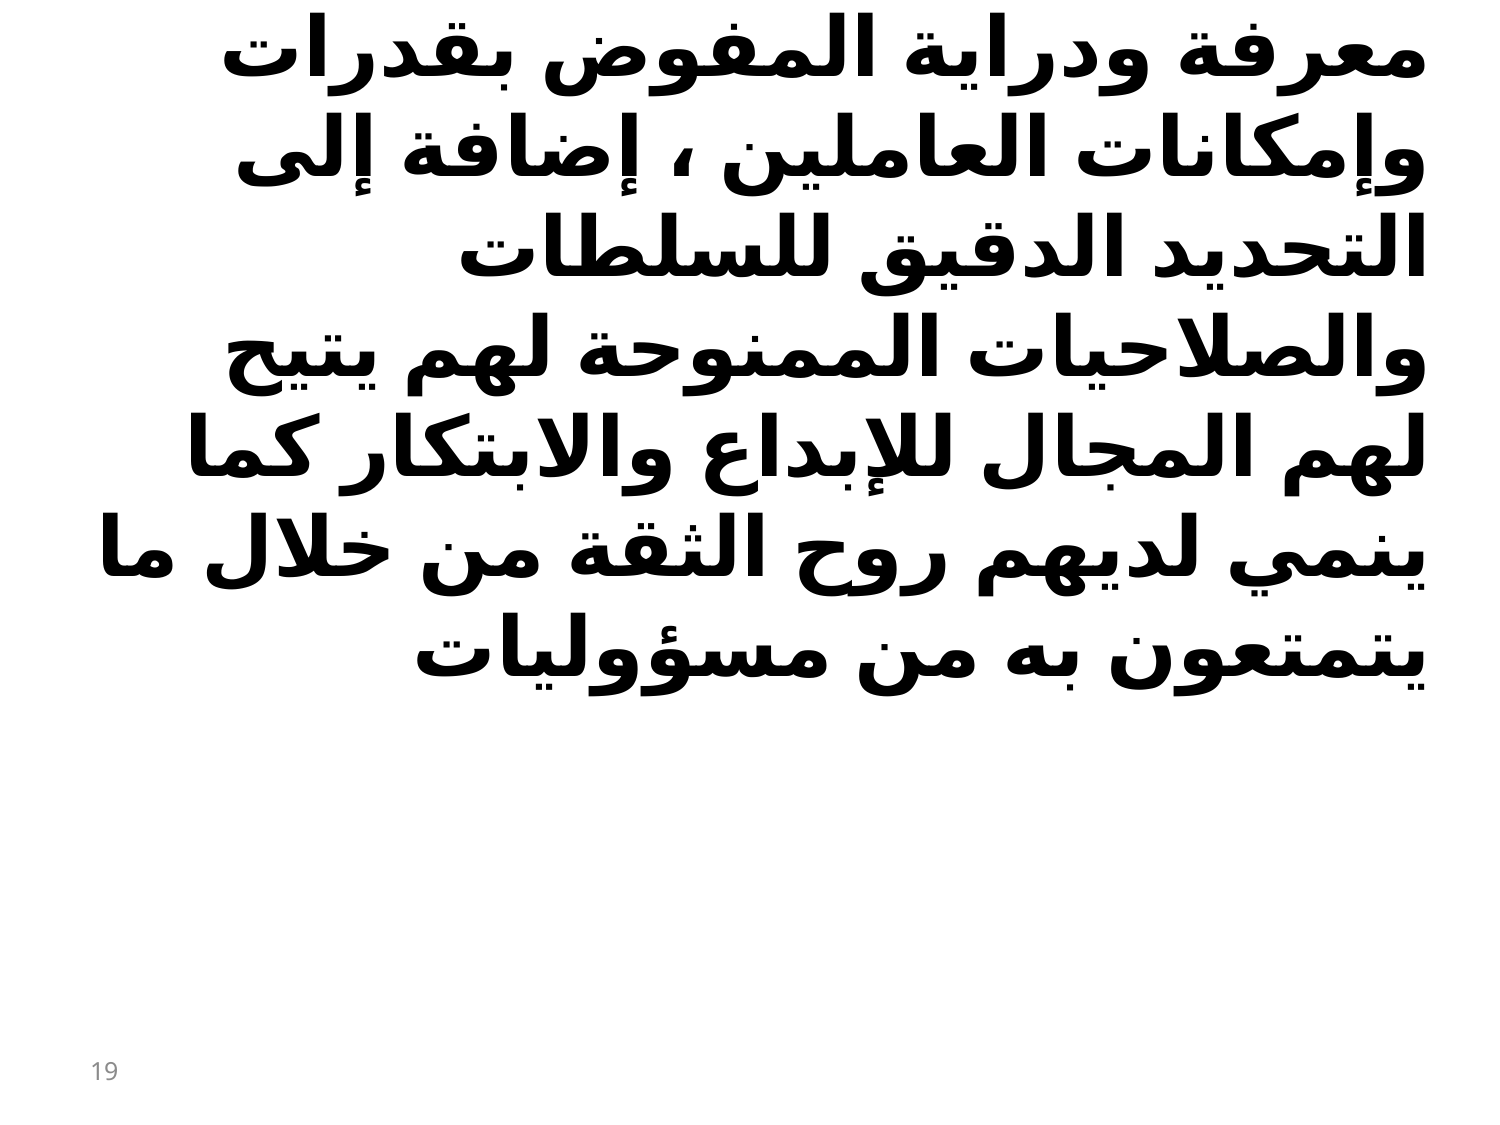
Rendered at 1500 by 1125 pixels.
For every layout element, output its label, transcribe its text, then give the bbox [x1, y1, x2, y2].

text_box إن التفويض الجيد الذي يستند إلى معرفة ودراية المفوض بقدرات وإمكانات العاملين ، إضافة إلى التحديد الدقيق للسلطات والصلاحيات الممنوحة لهم يتيح لهم المجال للإبداع والابتكار كما ينمي لديهم روح الثقة من خلال ما يتمتعون به من مسؤوليات [76, 0, 1447, 801]
slide_number 19 [75, 1042, 425, 1103]
